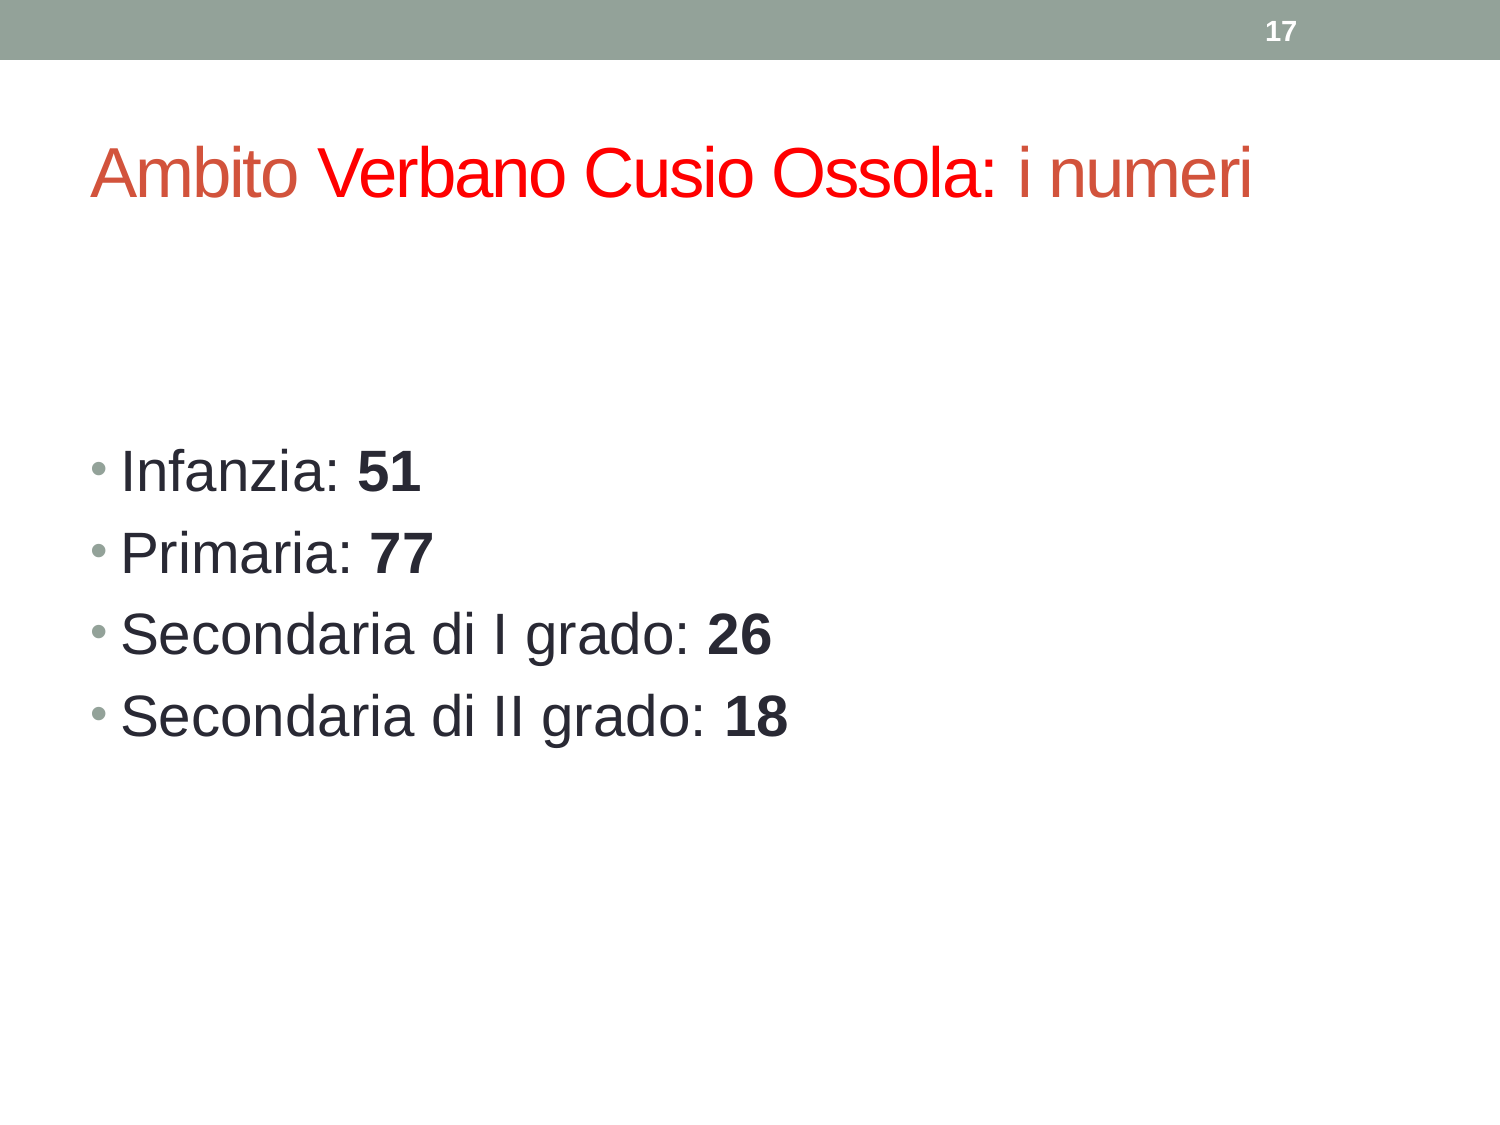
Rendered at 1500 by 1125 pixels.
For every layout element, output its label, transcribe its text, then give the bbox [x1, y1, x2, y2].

slide_number 17 [1250, 3, 1425, 57]
list Infanzia: 51 Primaria: 77 Secondaria di I grado: 26 Secondaria di II grado: 18 [75, 262, 1425, 1063]
title Ambito Verbano Cusio Ossola: i numeri [75, 87, 1425, 250]
